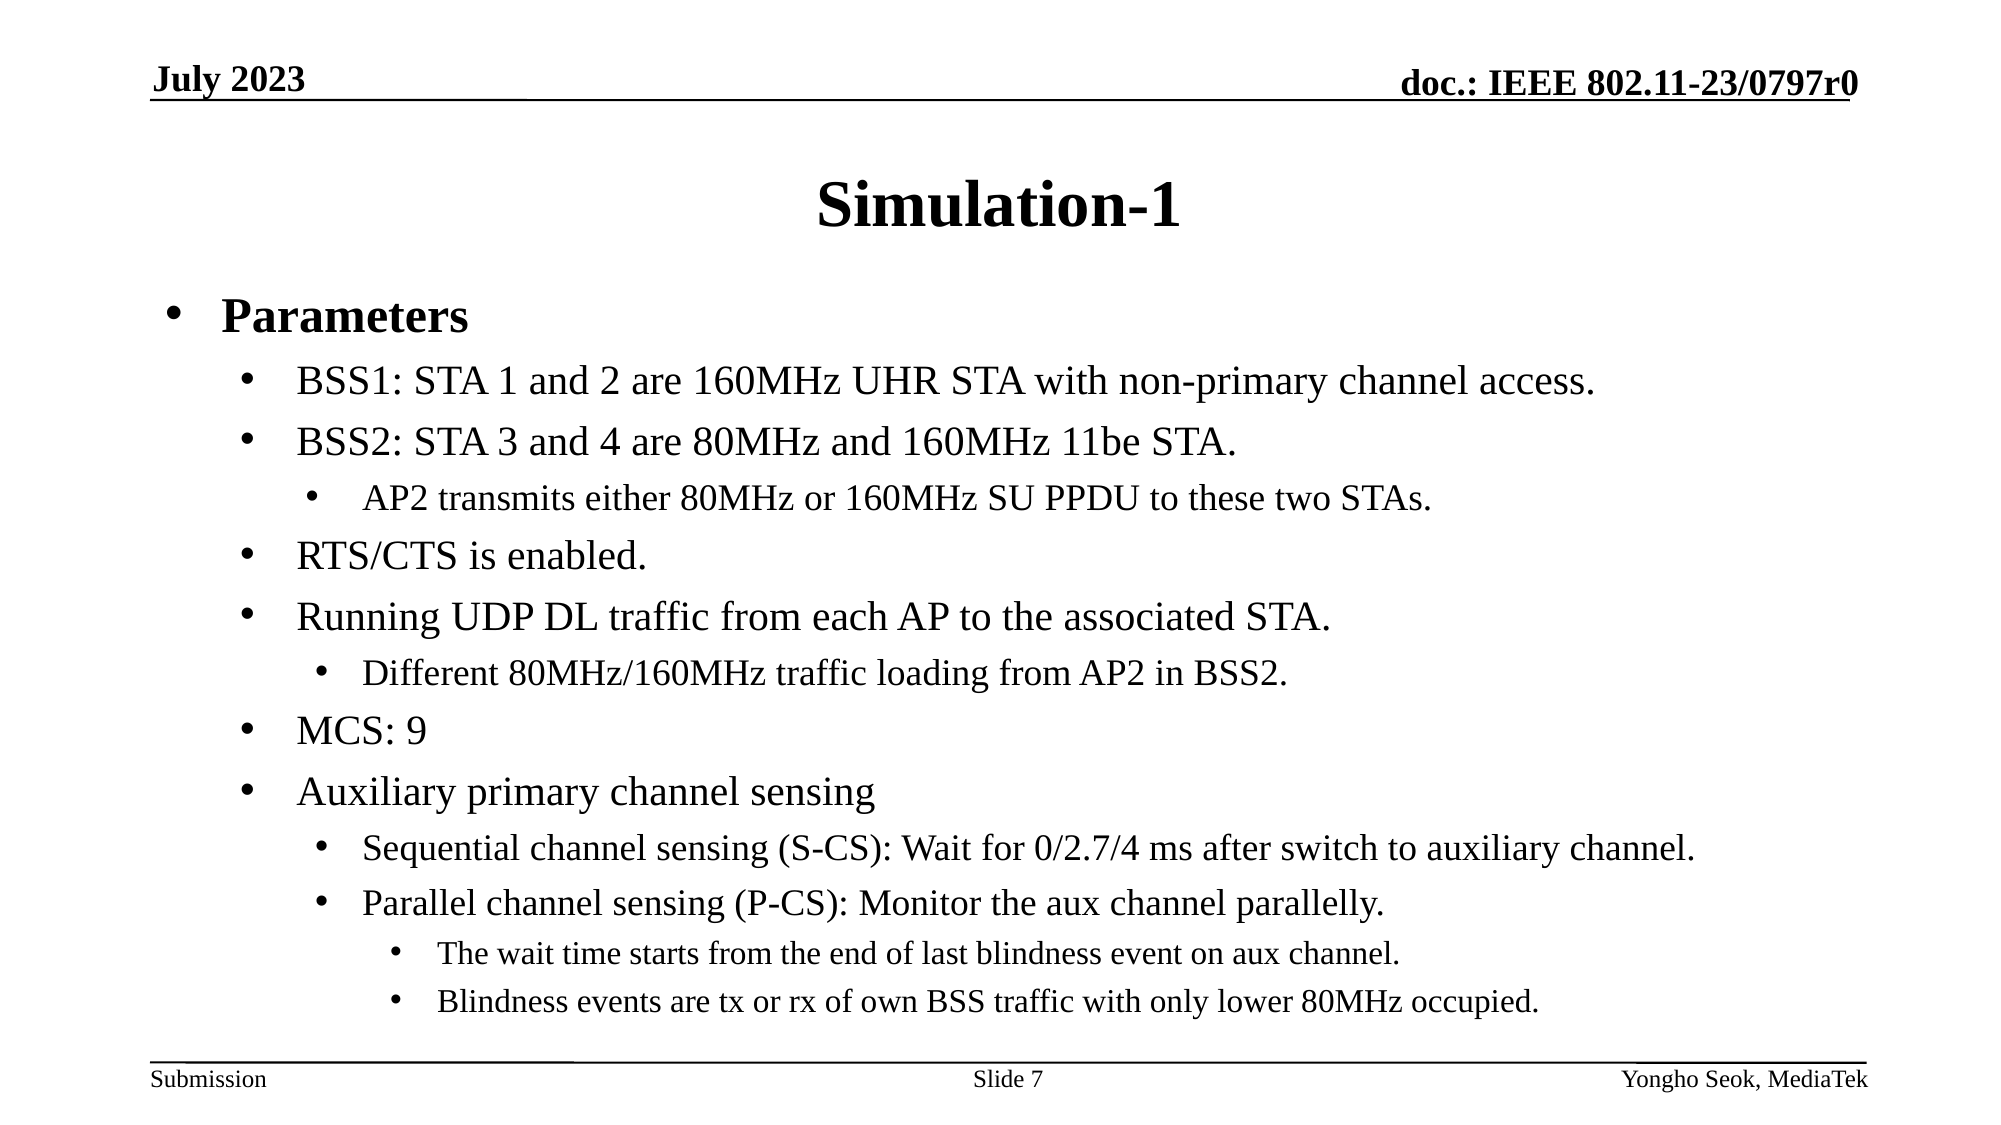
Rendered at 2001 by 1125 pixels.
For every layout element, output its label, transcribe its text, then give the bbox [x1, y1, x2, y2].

list Parameters BSS1: STA 1 and 2 are 160MHz UHR STA with non-primary channel access. BSS2: STA 3 and 4 are 80MHz and 160MHz 11be STA. AP2 transmits either 80MHz or 160MHz SU PPDU to these two STAs. RTS/CTS is enabled. Running UDP DL traffic from each AP to the associated STA. Different 80MHz/160MHz traffic loading from AP2 in BSS2. MCS: 9 Auxiliary primary channel sensing Sequential channel sensing (S-CS): Wait for 0/2.7/4 ms after switch to auxiliary channel. Parallel channel sensing (P-CS): Monitor the aux channel parallelly. The wait time starts from the end of last blindness event on aux channel. Blindness events are tx or rx of own BSS traffic with only lower 80MHz occupied. [149, 274, 1850, 950]
slide_number Slide 7 [950, 1061, 1067, 1123]
footer Yongho Seok, MediaTek [1171, 1061, 1869, 1093]
title Simulation-1 [149, 112, 1850, 274]
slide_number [152, 54, 563, 100]
